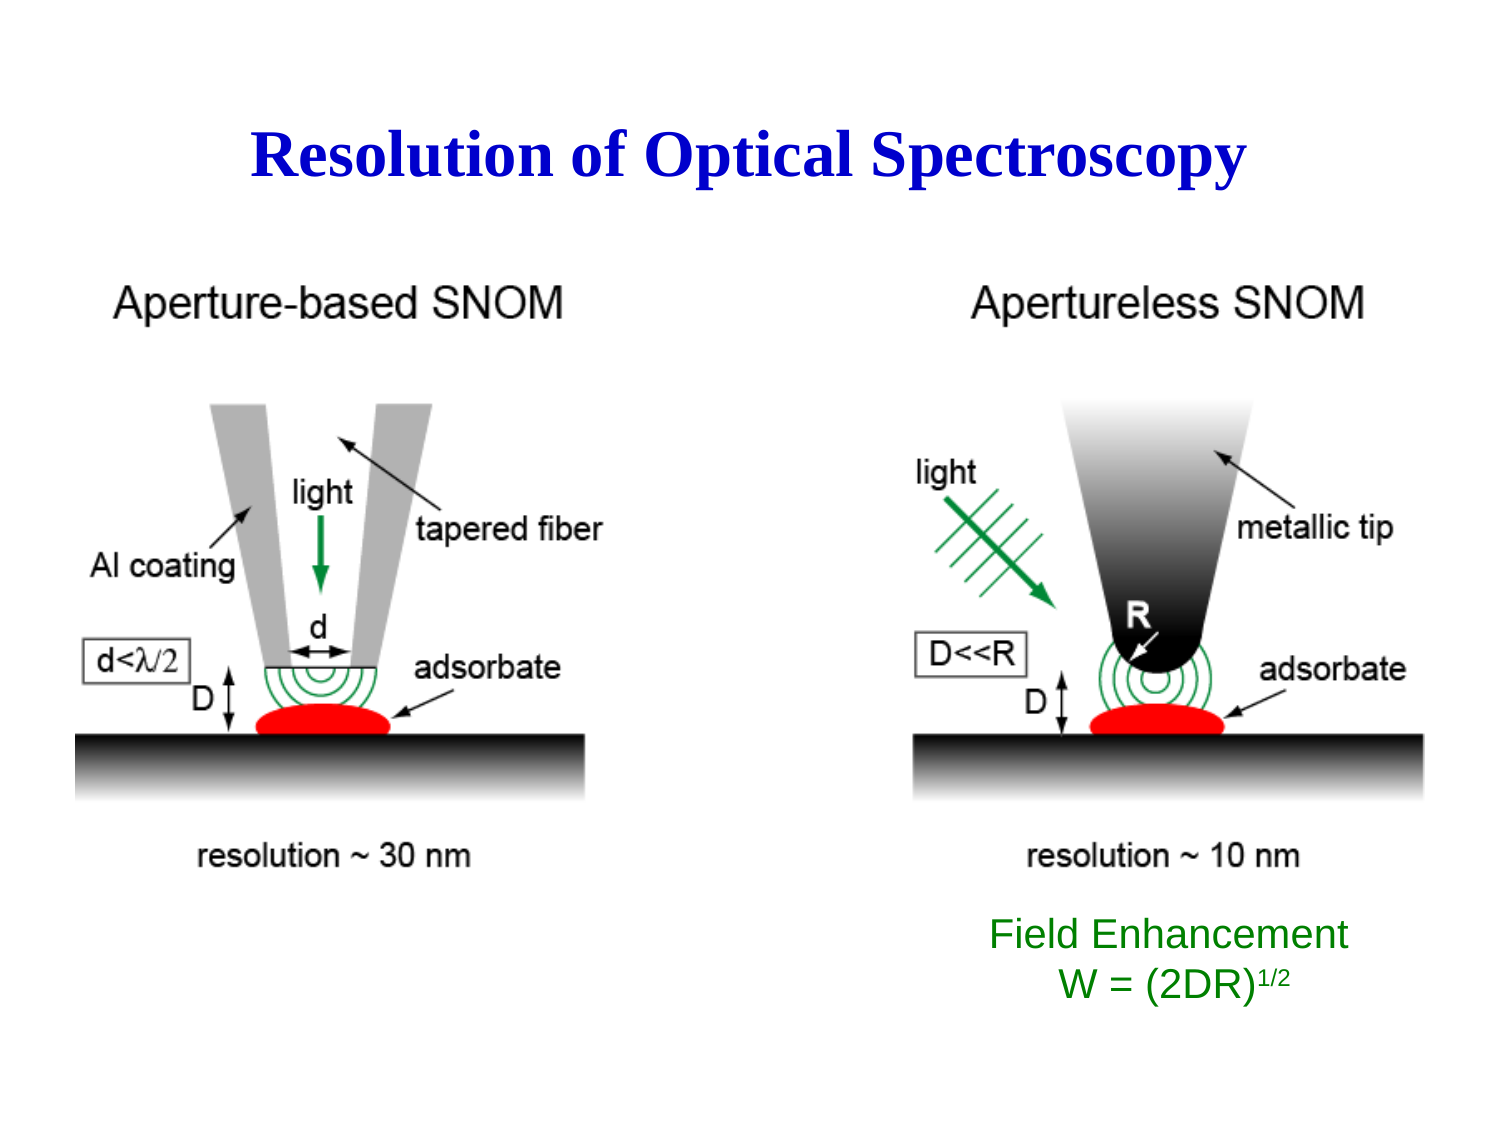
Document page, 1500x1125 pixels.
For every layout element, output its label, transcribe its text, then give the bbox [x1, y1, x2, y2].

title Resolution of Optical Spectroscopy [75, 87, 1425, 213]
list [74, 274, 1426, 879]
text_box Field Enhancement W = (2DR)1/2 [974, 899, 1375, 1015]
